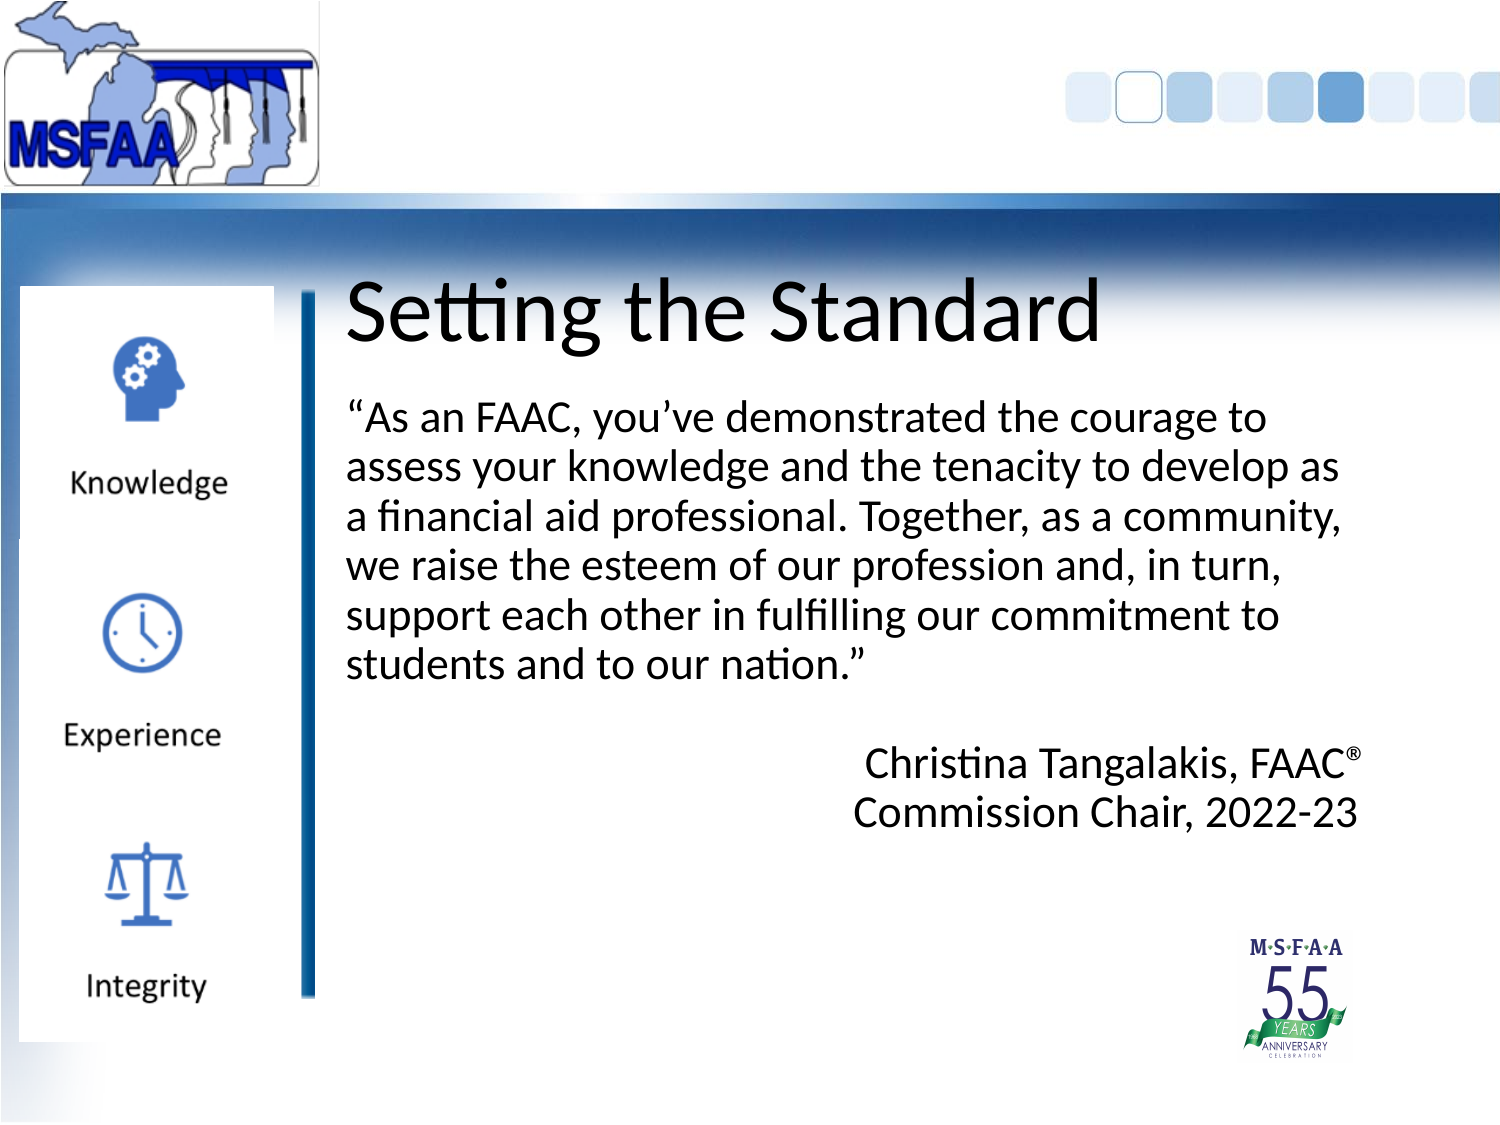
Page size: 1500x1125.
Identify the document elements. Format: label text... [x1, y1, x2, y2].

subtitle “As an FAAC, you’ve demonstrated the courage to assess your knowledge and the tenacity to develop as a financial aid professional. Together, as a community, we raise the esteem of our profession and, in turn, support each other in fulfilling our commitment to students and to our nation.” Christina Tangalakis, FAAC® Commission Chair, 2022-23 [345, 392, 1370, 1068]
picture [0, 0, 1500, 1125]
title Setting the Standard [345, 262, 1373, 388]
